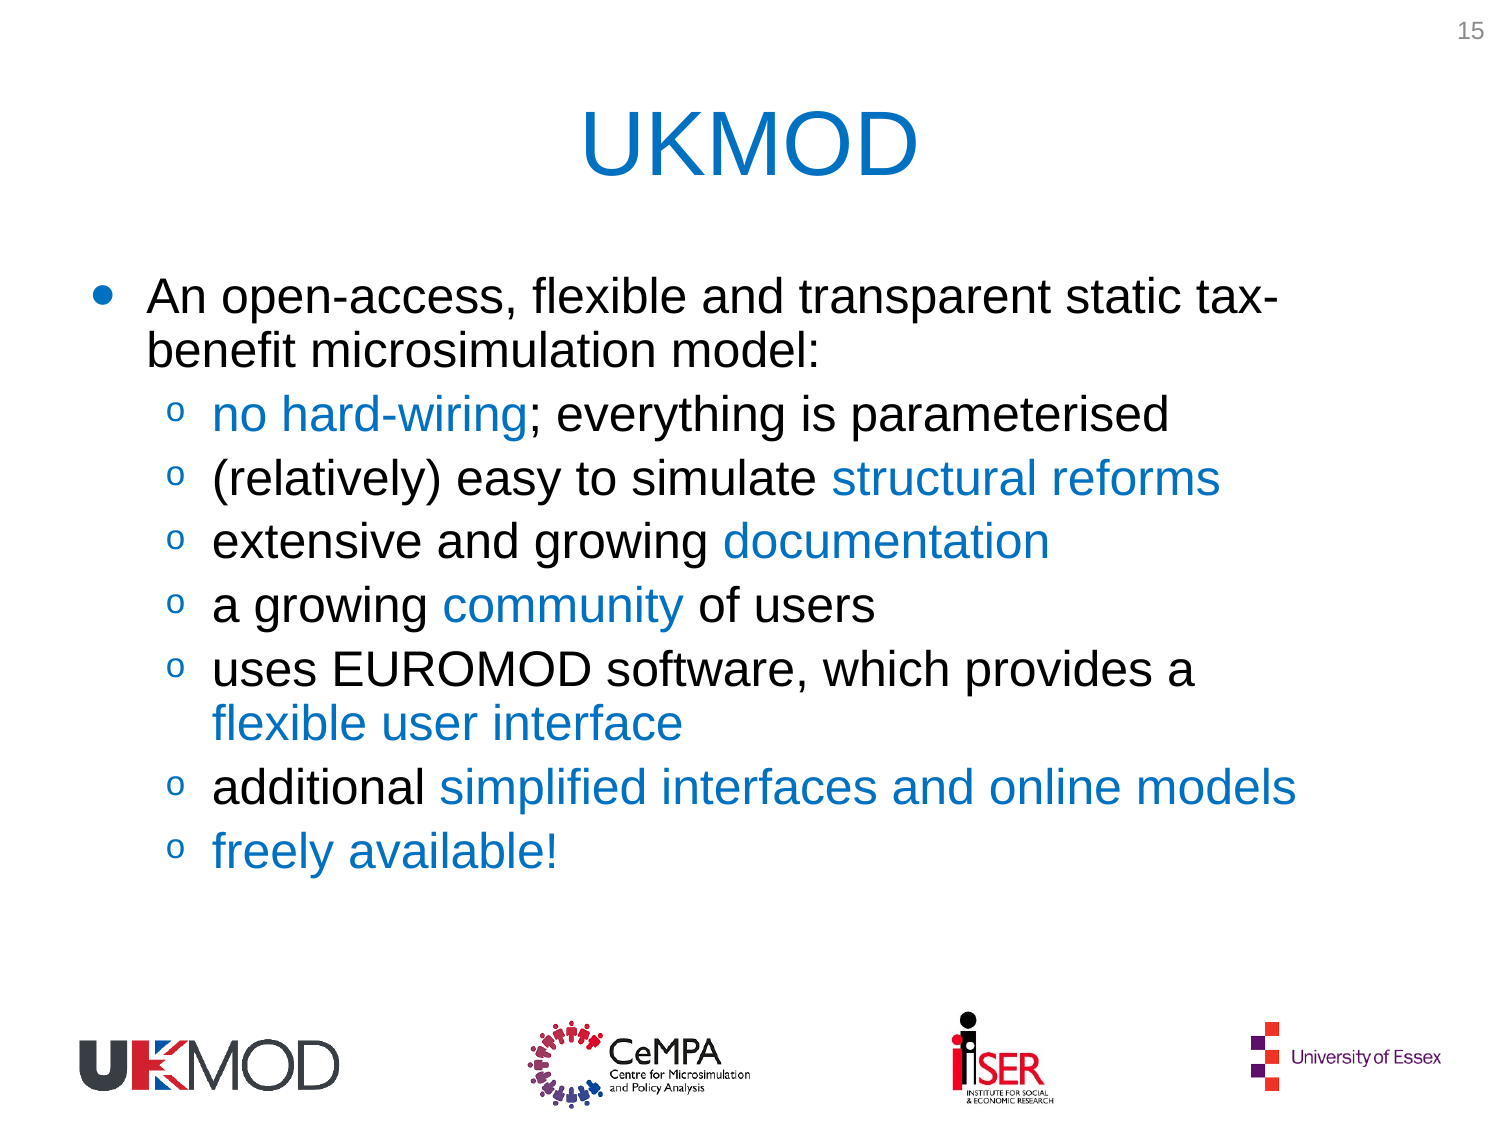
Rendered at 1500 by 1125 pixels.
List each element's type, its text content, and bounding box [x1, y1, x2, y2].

list An open-access, flexible and transparent static tax-benefit microsimulation model: no hard-wiring; everything is parameterised (relatively) easy to simulate structural reforms extensive and growing documentation a growing community of users uses EUROMOD software, which provides a flexible user interface additional simplified interfaces and online models freely available! [75, 262, 1376, 1005]
slide_number 15 [1149, 0, 1500, 60]
picture [934, 1005, 1067, 1125]
title UKMOD [75, 45, 1425, 233]
picture [1251, 1022, 1441, 1091]
picture [73, 1036, 343, 1094]
picture [527, 1020, 750, 1109]
